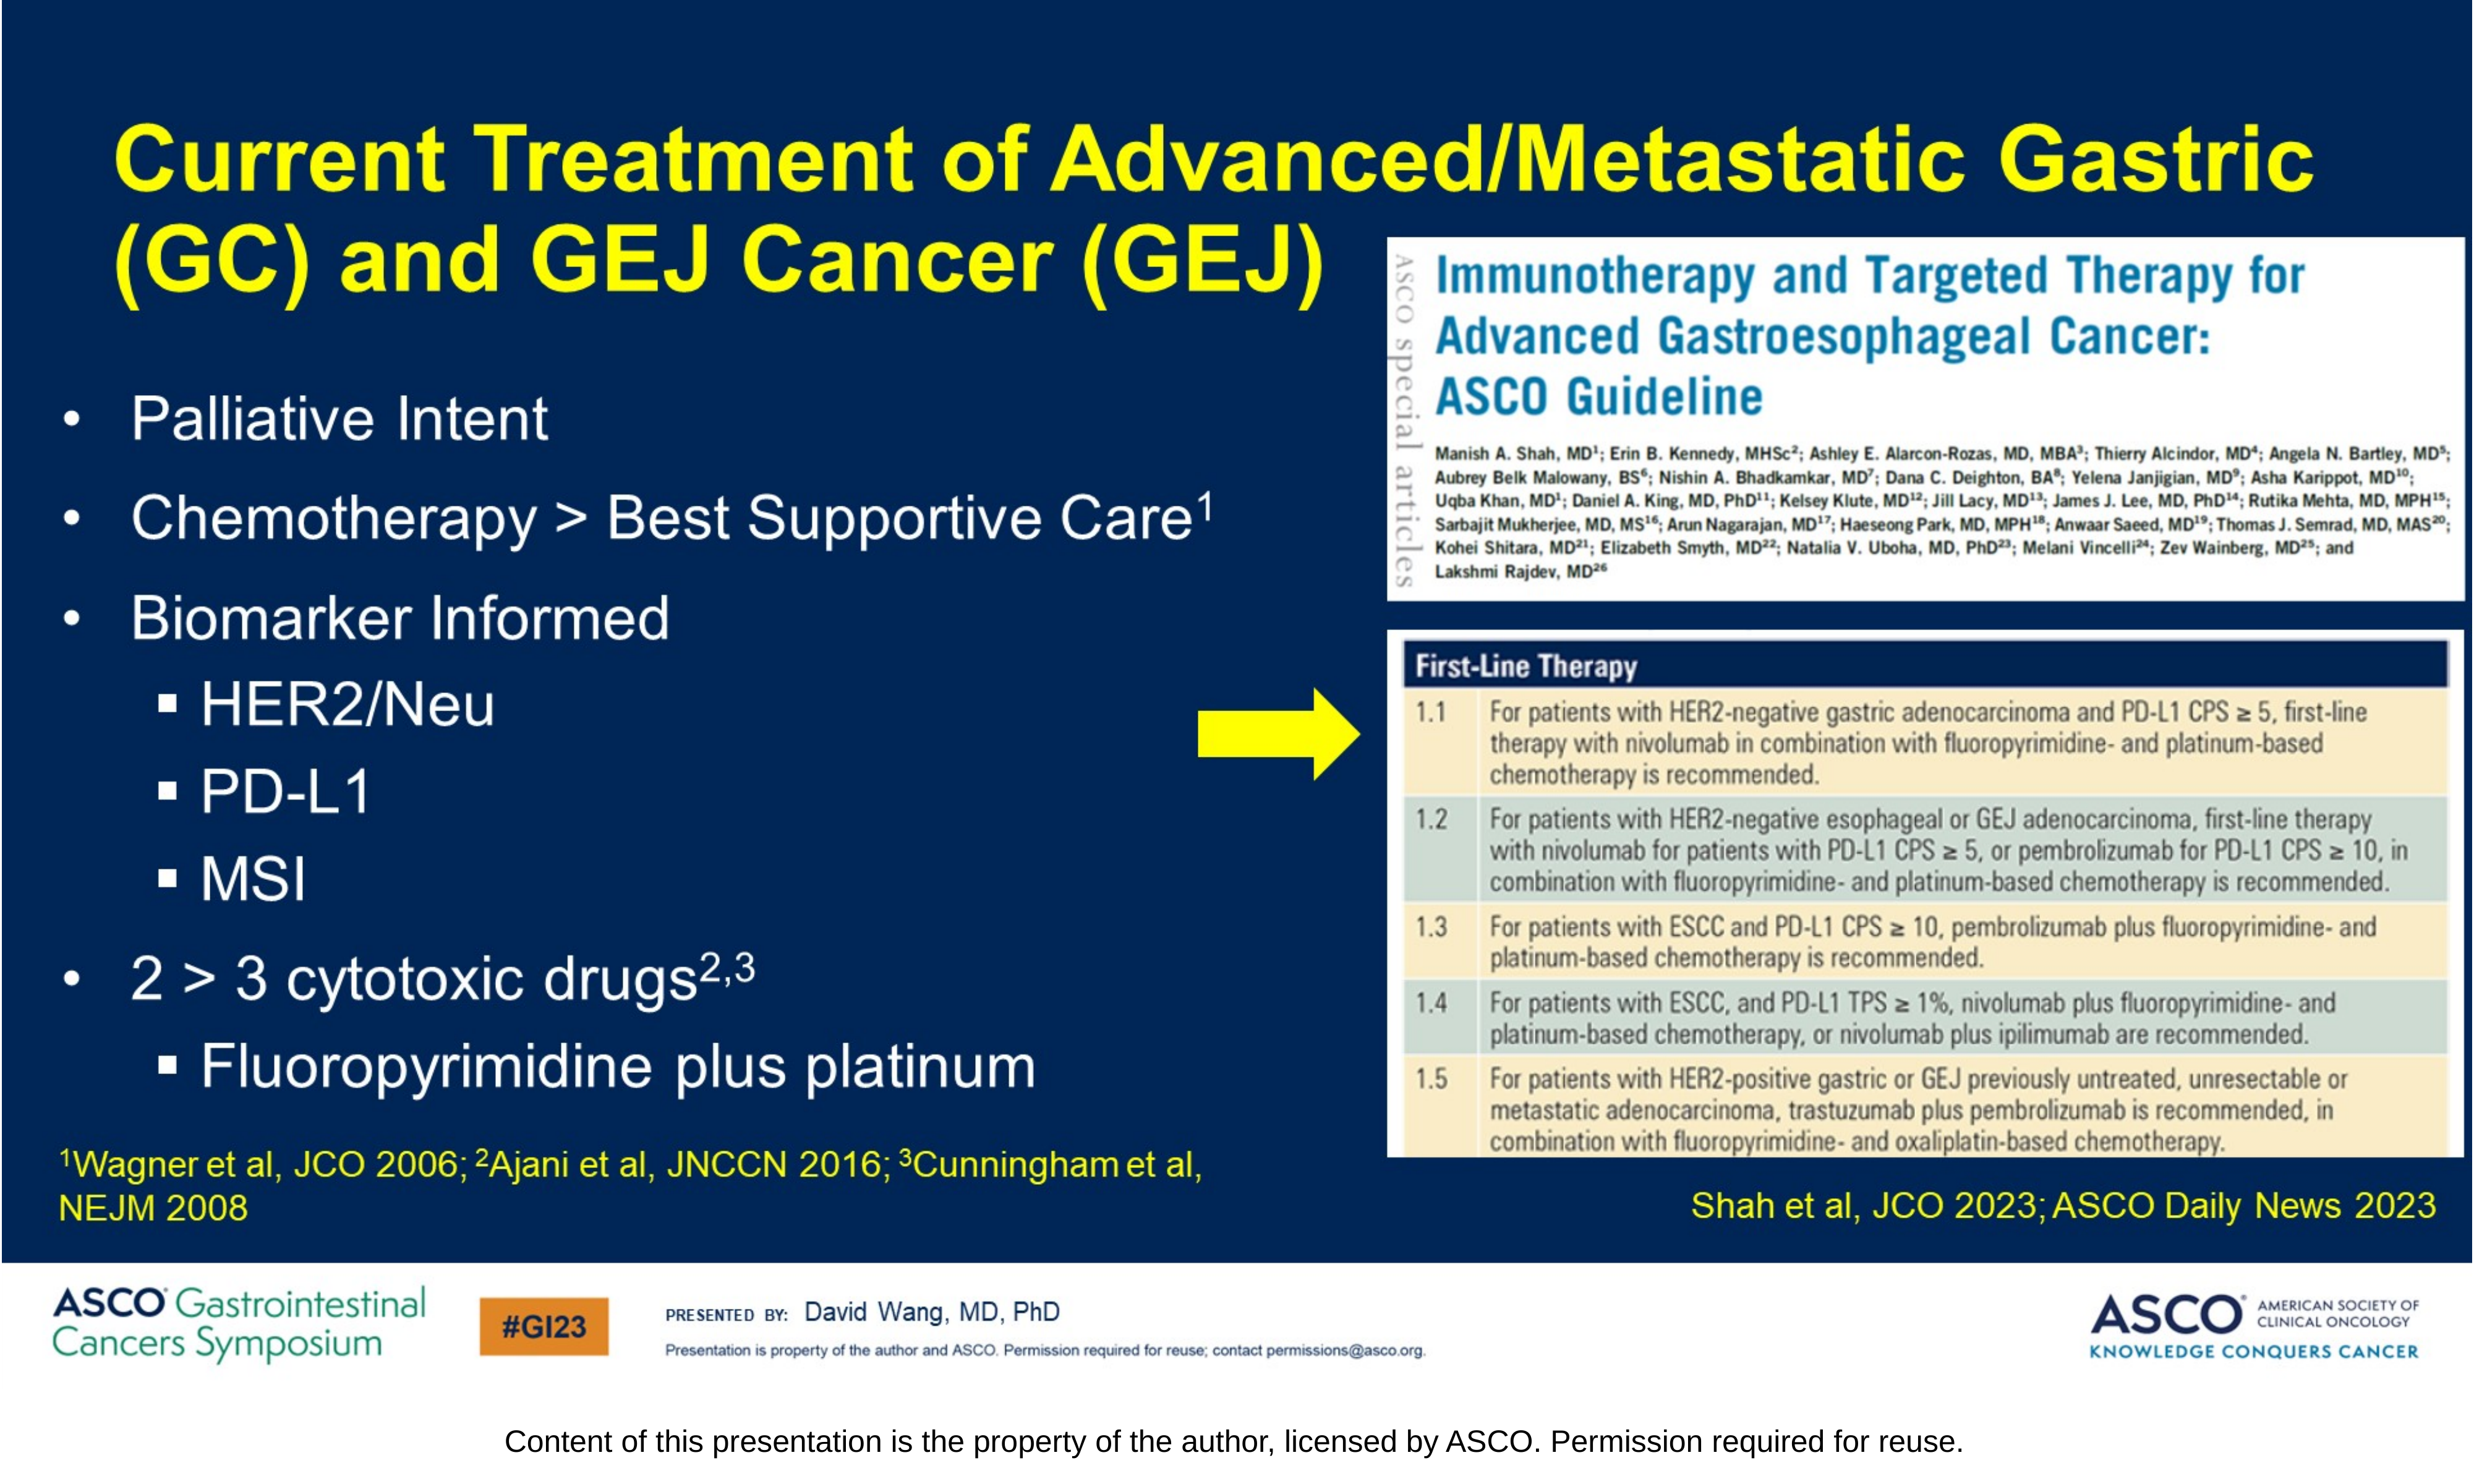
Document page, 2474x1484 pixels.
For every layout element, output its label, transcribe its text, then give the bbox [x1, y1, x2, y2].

text_box Content of this presentation is the property of the author, licensed by ASCO. Permission required for reuse. [0, 1399, 2474, 1477]
picture [2, 0, 2472, 1389]
